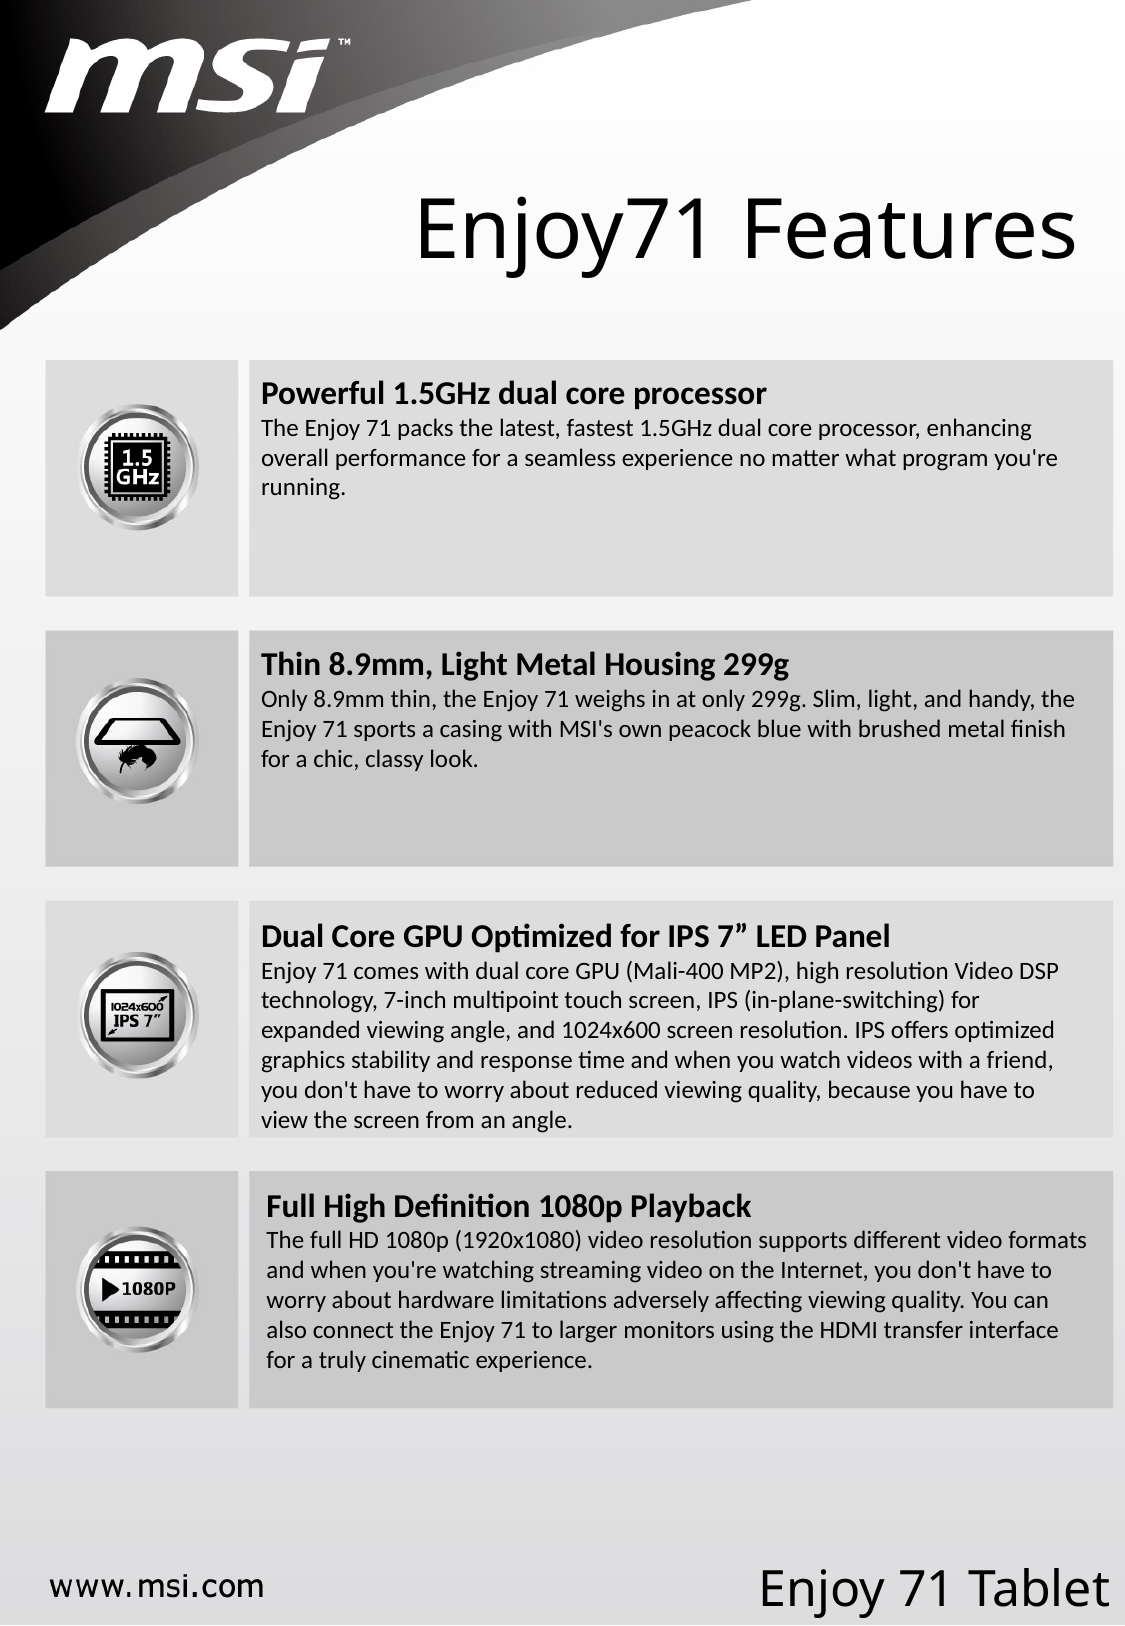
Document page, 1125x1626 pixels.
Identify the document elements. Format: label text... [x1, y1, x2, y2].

text_box Full High Definition 1080p Playback The full HD 1080p (1920x1080) video resolution supports different video formats and when you're watching streaming video on the Internet, you don't have to worry about hardware limitations adversely affecting viewing quality. You can also connect the Enjoy 71 to larger monitors using the HDMI transfer interface for a truly cinematic experience. [251, 1176, 1107, 1381]
text_box Enjoy71 Features [148, 167, 1094, 283]
text_box Enjoy 71 Tablet [676, 1549, 1125, 1624]
text_box Thin 8.9mm, Light Metal Housing 299g Only 8.9mm thin, the Enjoy 71 weighs in at only 299g. Slim, light, and handy, the Enjoy 71 sports a casing with MSI's own peacock blue with brushed metal finish for a chic, classy look. [246, 635, 1102, 780]
text_box Powerful 1.5GHz dual core processor The Enjoy 71 packs the latest, fastest 1.5GHz dual core processor, enhancing overall performance for a seamless experience no matter what program you're running. [246, 363, 1102, 509]
text_box Dual Core GPU Optimized for IPS 7” LED Panel Enjoy 71 comes with dual core GPU (Mali-400 MP2), high resolution Video DSP technology, 7-inch multipoint touch screen, IPS (in-plane-switching) for expanded viewing angle, and 1024x600 screen resolution. IPS offers optimized graphics stability and response time and when you watch videos with a friend, you don't have to worry about reduced viewing quality, because you have to view the screen from an angle. [246, 906, 1102, 1142]
picture [0, 0, 1125, 1625]
